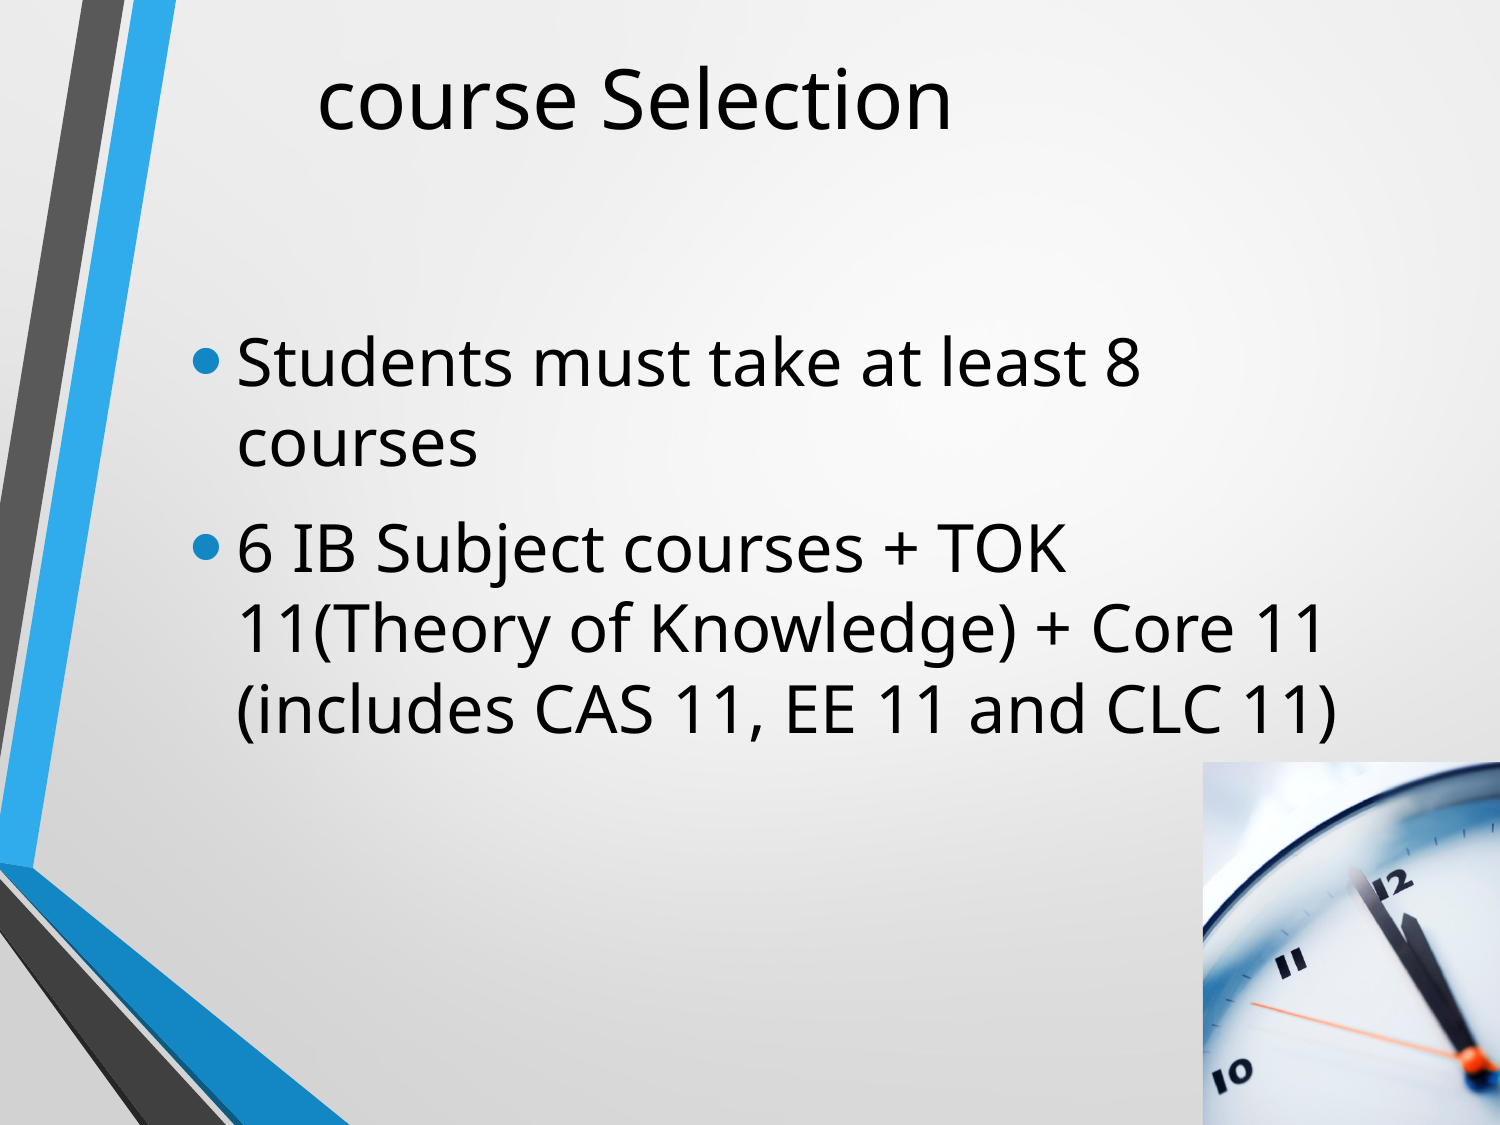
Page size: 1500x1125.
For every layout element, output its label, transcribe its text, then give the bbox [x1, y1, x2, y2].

title course Selection [87, 0, 1163, 222]
list Students must take at least 8 courses 6 IB Subject courses + TOK 11(Theory of Knowledge) + Core 11 (includes CAS 11, EE 11 and CLC 11) [174, 187, 1413, 880]
picture [1202, 762, 1500, 1125]
